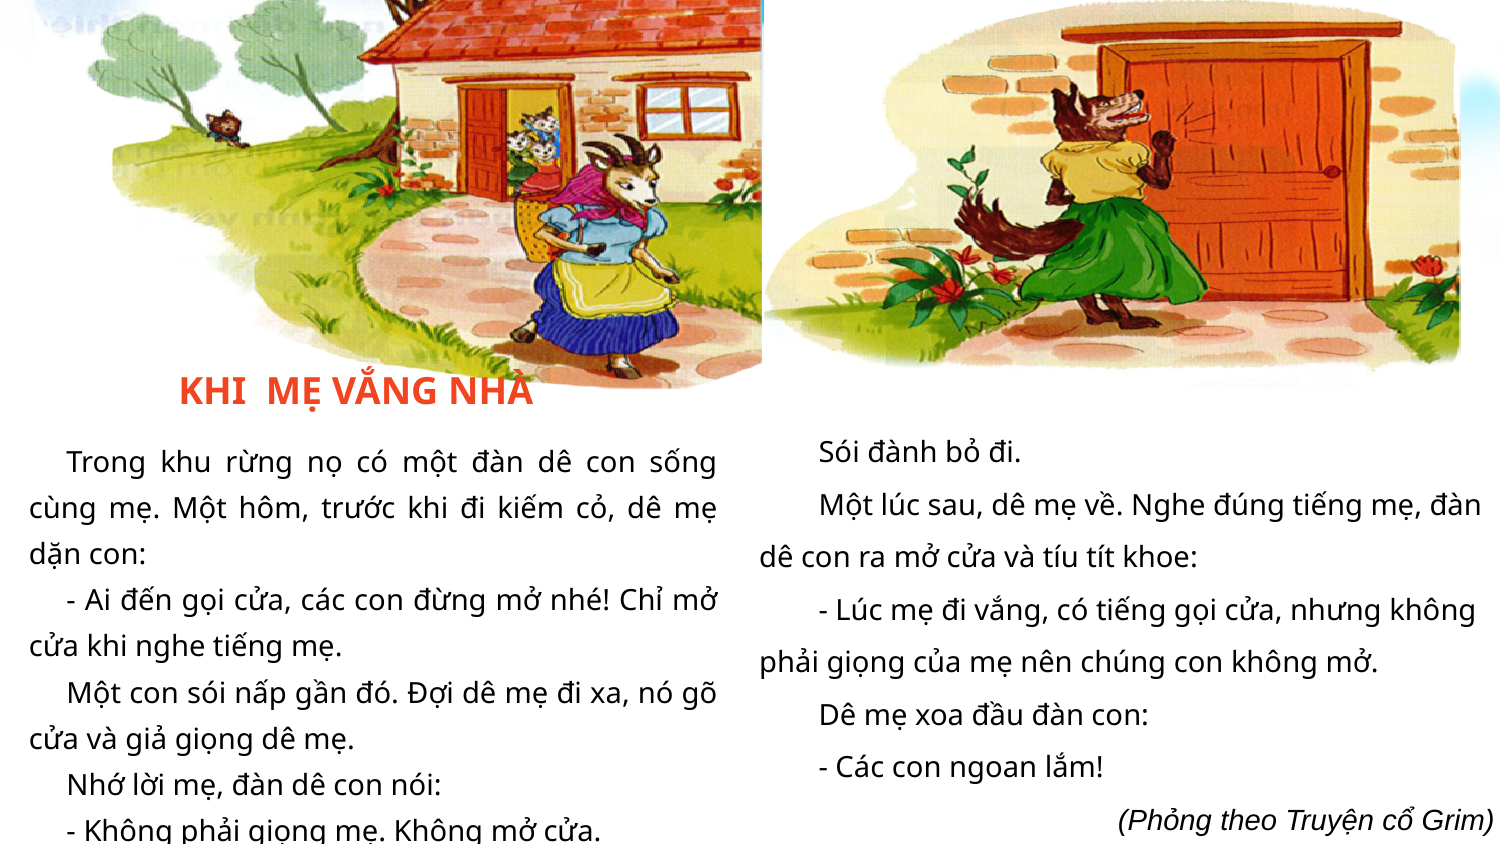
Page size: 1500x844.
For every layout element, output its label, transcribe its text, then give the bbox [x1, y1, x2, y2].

text_box Sói đành bỏ đi. Một lúc sau, dê mẹ về. Nghe đúng tiếng mẹ, đàn dê con ra mở cửa và tíu tít khoe: - Lúc mẹ đi vắng, có tiếng gọi cửa, nhưng không phải giọng của mẹ nên chúng con không mở. Dê mẹ xoa đầu đàn con: - Các con ngoan lắm! (Phỏng theo Truyện cổ Grim) [759, 416, 1496, 800]
picture [0, 0, 1500, 400]
text_box KHI MẸ VẮNG NHÀ [163, 389, 549, 420]
text_box Trong khu rừng nọ có một đàn dê con sống cùng mẹ. Một hôm, trước khi đi kiếm cỏ, dê mẹ dặn con: - Ai đến gọi cửa, các con đừng mở nhé! Chỉ mở cửa khi nghe tiếng mẹ. Một con sói nấp gần đó. Đợi dê mẹ đi xa, nó gõ cửa và giả giọng dê mẹ. Nhớ lời mẹ, đàn dê con nói: - Không phải giọng mẹ. Không mở cửa. [28, 432, 718, 816]
